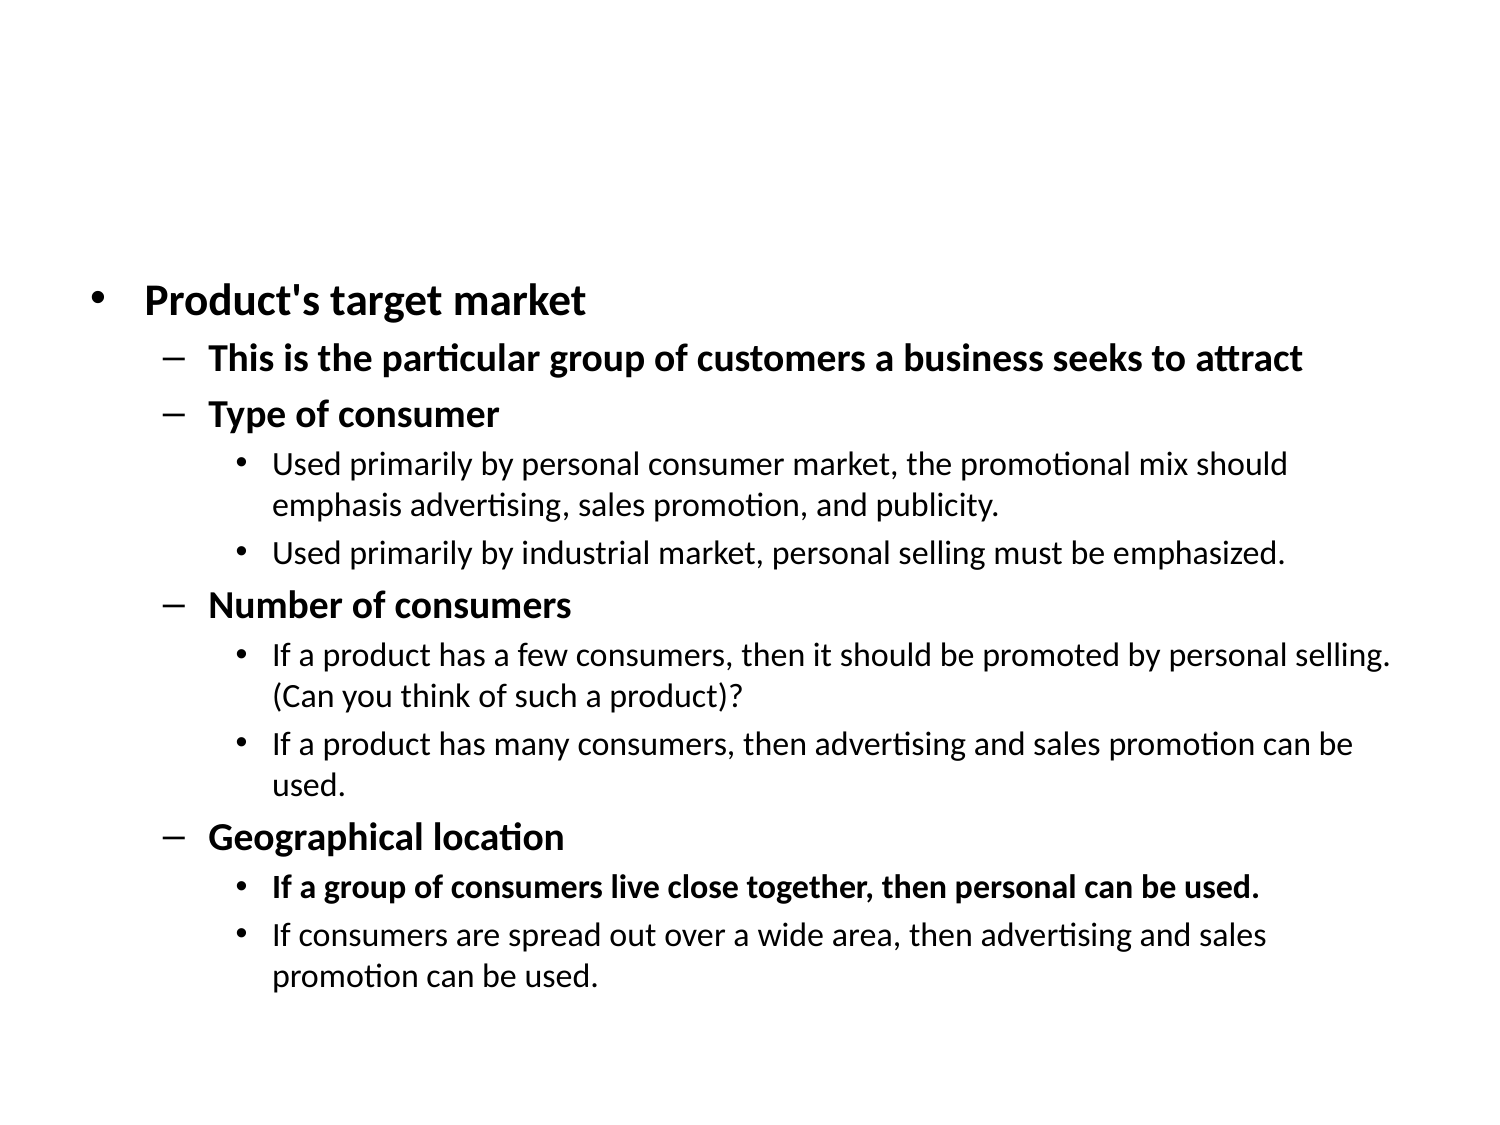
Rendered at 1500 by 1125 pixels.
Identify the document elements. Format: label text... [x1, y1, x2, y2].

list Product's target market This is the particular group of customers a business seeks to attract Type of consumer Used primarily by personal consumer market, the promotional mix should emphasis advertising, sales promotion, and publicity. Used primarily by industrial market, personal selling must be emphasized. Number of consumers If a product has a few consumers, then it should be promoted by personal selling. (Can you think of such a product)? If a product has many consumers, then advertising and sales promotion can be used. Geographical location If a group of consumers live close together, then personal can be used. If consumers are spread out over a wide area, then advertising and sales promotion can be used. [75, 262, 1425, 1005]
